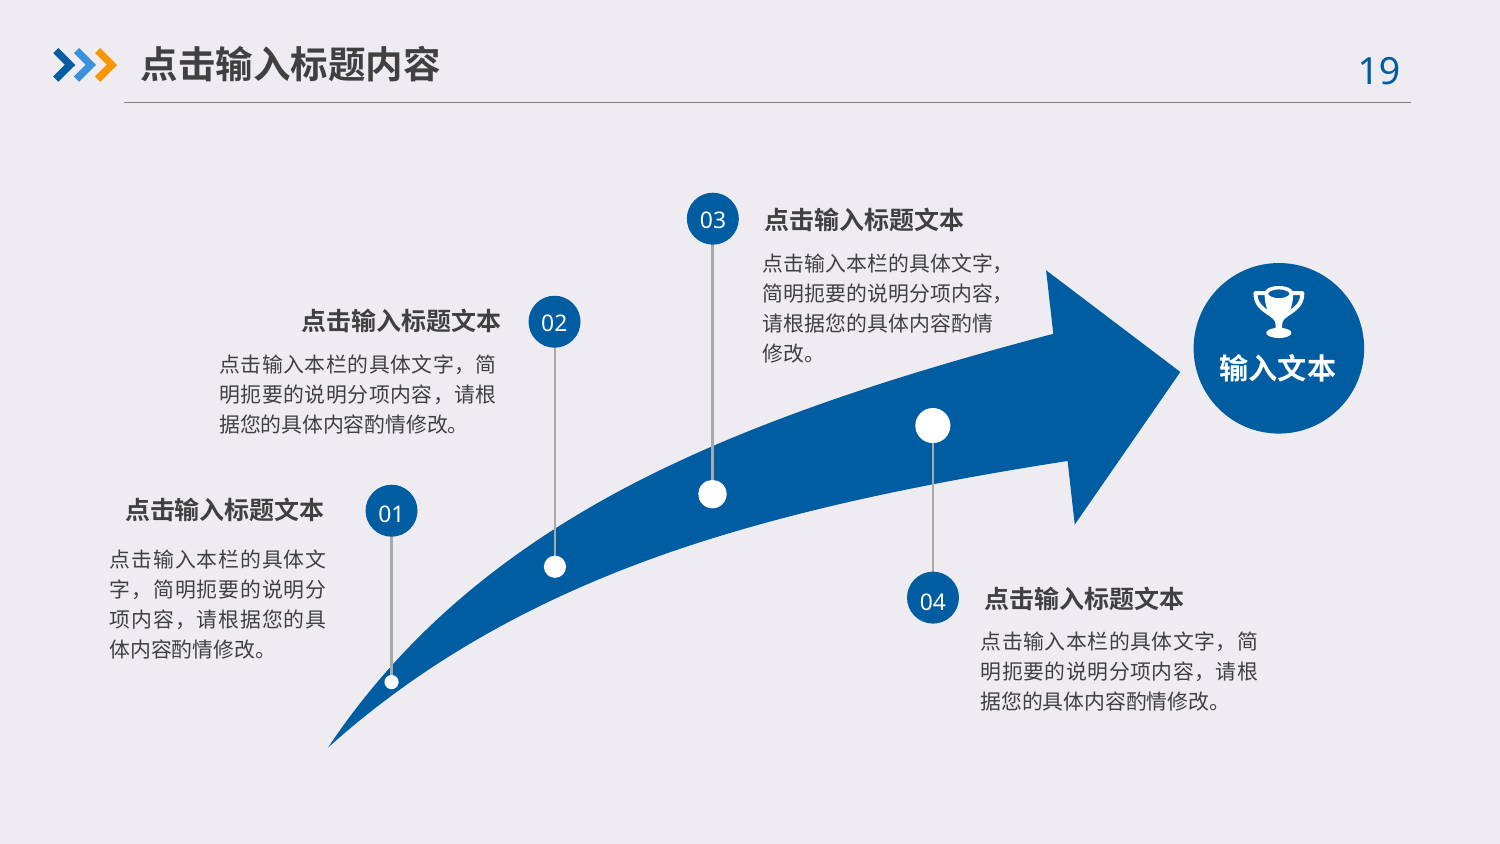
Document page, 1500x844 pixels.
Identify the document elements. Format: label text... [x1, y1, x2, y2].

text_box [376, 532, 407, 537]
text_box [1253, 286, 1305, 339]
text_box [698, 479, 727, 509]
text_box 点击输入本栏的具体文字，简明扼要的说明分项内容，请根据您的具体内容酌情修改。 [762, 245, 993, 323]
text_box 01 [375, 493, 408, 532]
text_box [915, 408, 951, 444]
text_box [1193, 263, 1365, 434]
text_box 点击输入标题内容 [140, 32, 491, 95]
text_box [907, 571, 959, 618]
text_box 03 [697, 199, 730, 238]
text_box 点击输入标题文本 [984, 575, 1214, 623]
text_box 输入文本 [1215, 345, 1341, 396]
text_box [384, 675, 399, 690]
text_box 点击输入本栏的具体文字，简明扼要的说明分项内容，请根据您的具体内容酌情修改。 [219, 346, 497, 424]
text_box [686, 192, 739, 245]
text_box 点击输入本栏的具体文字，简明扼要的说明分项内容，请根据您的具体内容酌情修改。 [95, 534, 342, 611]
text_box [543, 555, 567, 578]
text_box [919, 620, 947, 624]
text_box [528, 295, 581, 348]
text_box 02 [538, 302, 571, 341]
text_box [327, 270, 1181, 748]
text_box 点击输入标题文本 [225, 297, 502, 348]
text_box 04 [917, 581, 949, 620]
text_box 点击输入本栏的具体文字，简明扼要的说明分项内容，请根据您的具体内容酌情修改。 [980, 623, 1259, 700]
text_box [365, 484, 418, 531]
text_box 点击输入标题文本 [83, 484, 340, 535]
text_box 点击输入标题文本 [764, 196, 993, 245]
